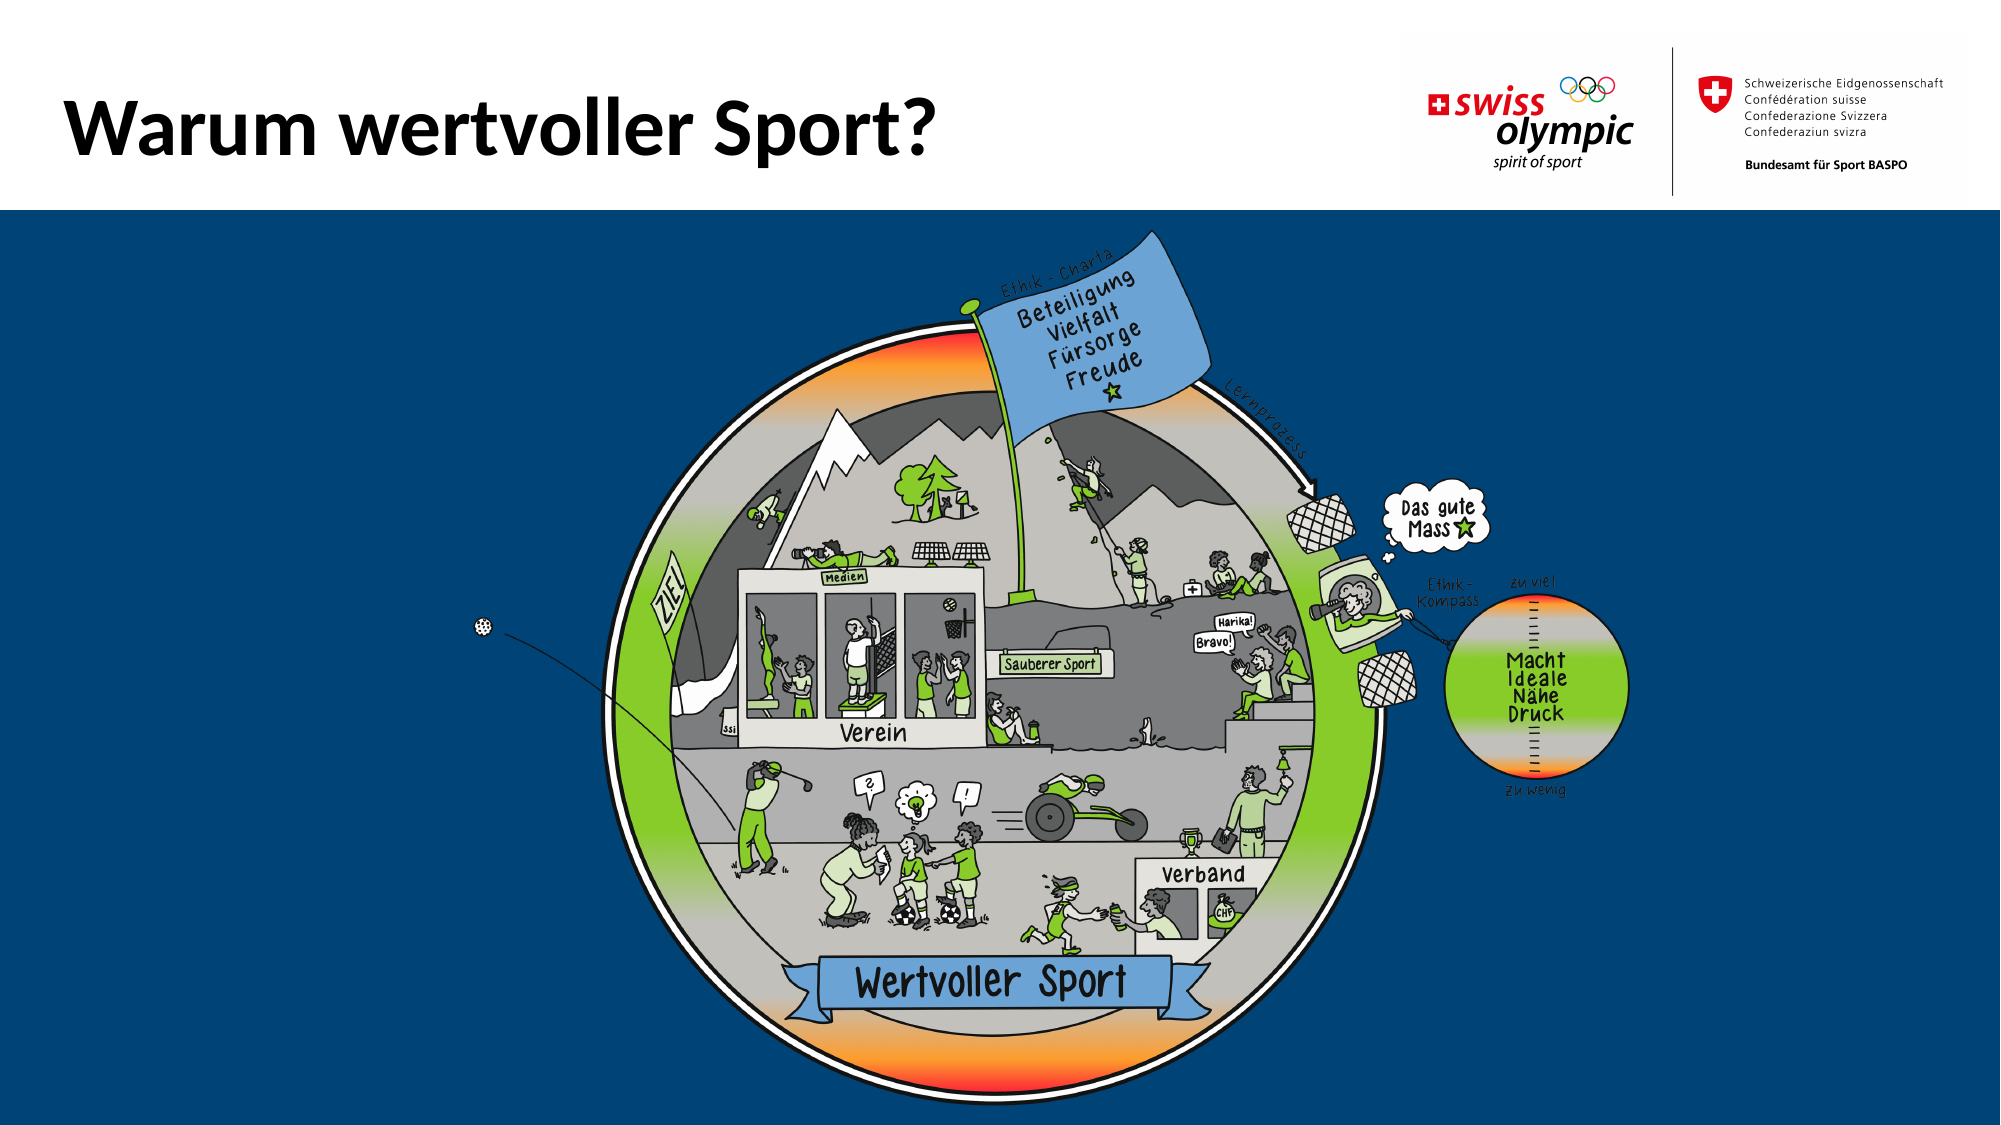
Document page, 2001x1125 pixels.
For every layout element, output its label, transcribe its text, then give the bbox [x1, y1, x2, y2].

text_box [0, 211, 2000, 1125]
picture [473, 230, 1630, 1106]
picture [1401, 30, 1969, 211]
text_box Warum wertvoller Sport? [64, 83, 1564, 212]
